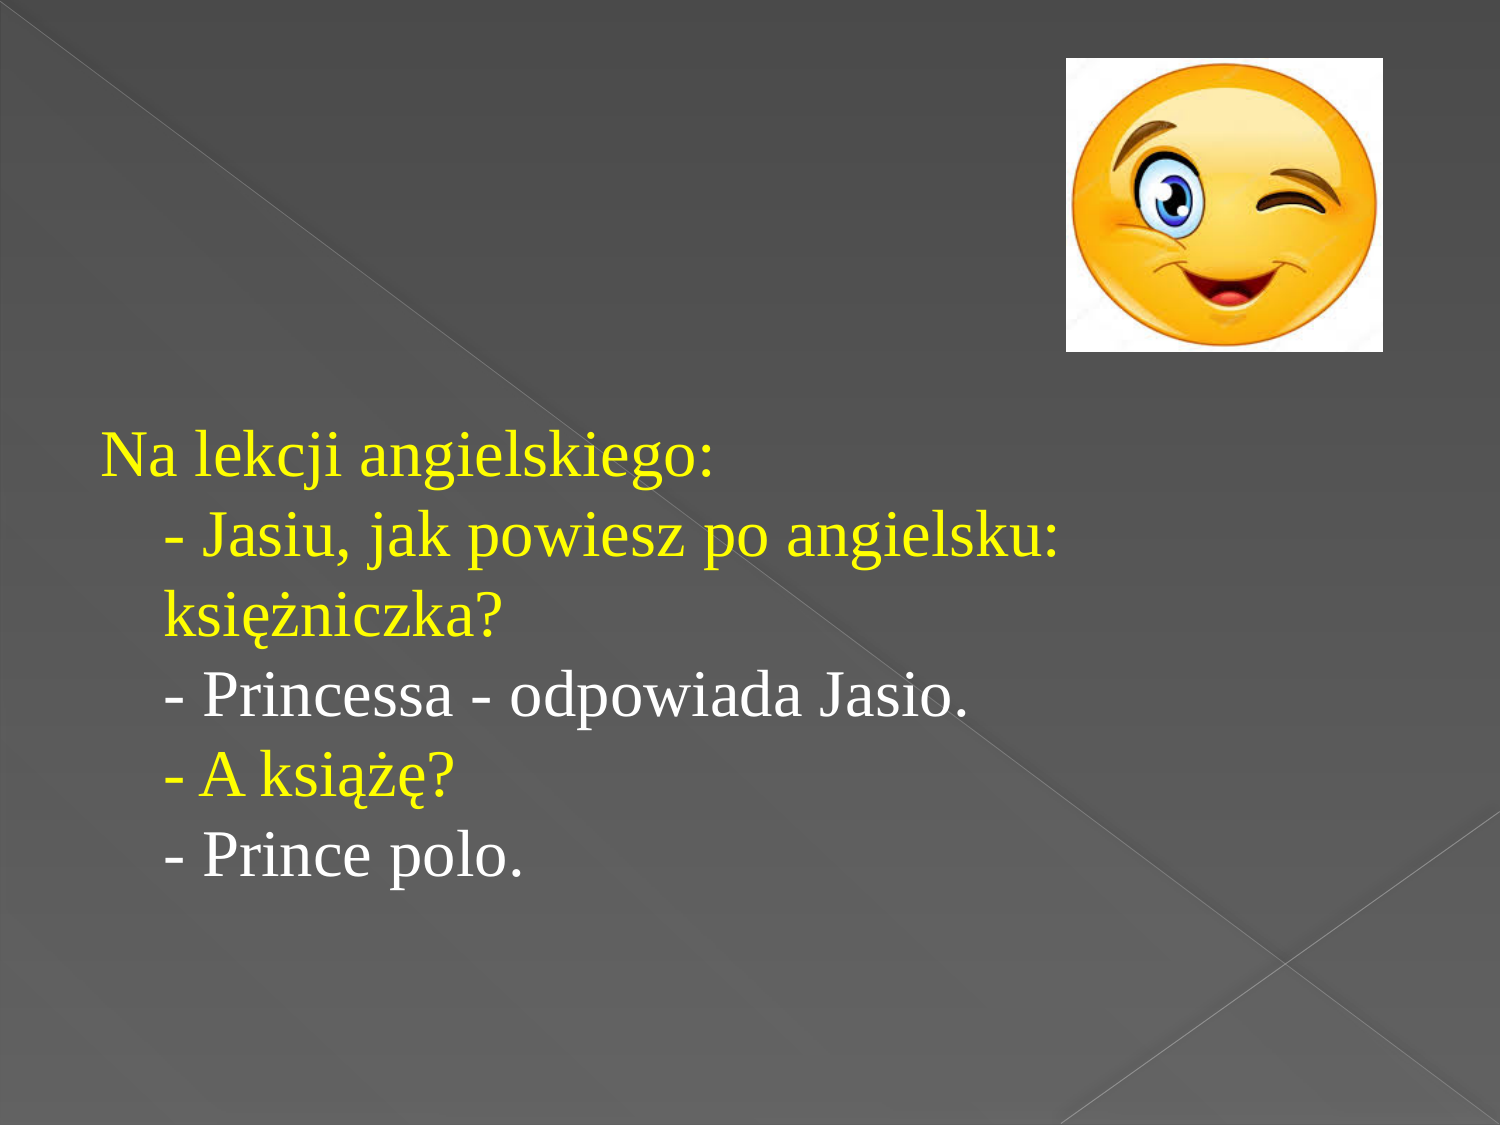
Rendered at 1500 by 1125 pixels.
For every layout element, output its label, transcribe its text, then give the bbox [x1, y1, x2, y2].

picture [1066, 58, 1383, 352]
list Na lekcji angielskiego: - Jasiu, jak powiesz po angielsku: księżniczka? - Princessa - odpowiada Jasio. - A książę? - Prince polo. [75, 308, 1425, 1059]
